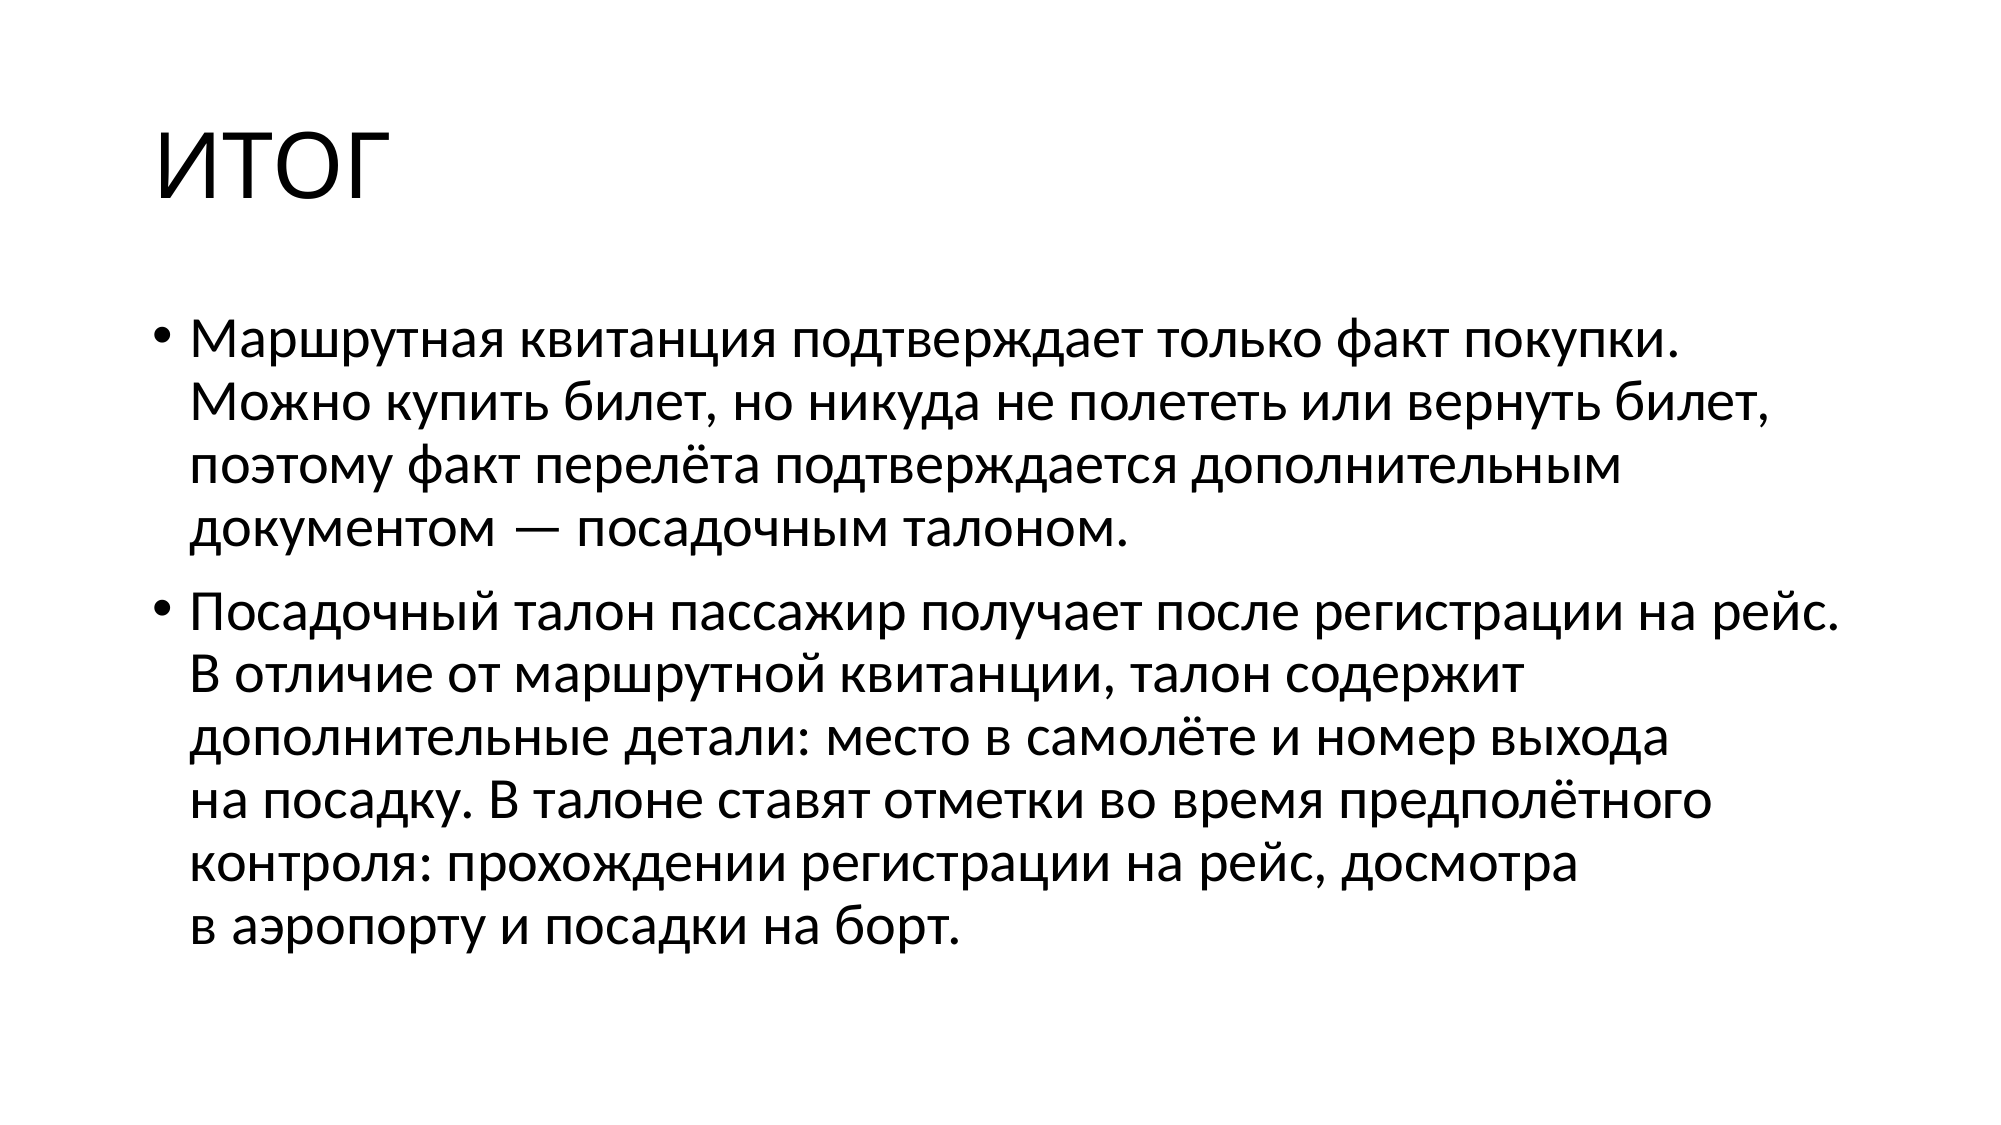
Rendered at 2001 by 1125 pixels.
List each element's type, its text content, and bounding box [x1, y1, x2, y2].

title ИТОГ [137, 59, 1863, 278]
list Маршрутная квитанция подтверждает только факт покупки. Можно купить билет, но никуда не полететь или вернуть билет, поэтому факт перелёта подтверждается дополнительным документом — посадочным талоном. Посадочный талон пассажир получает после регистрации на рейс. В отличие от маршрутной квитанции, талон содержит дополнительные детали: место в самолёте и номер выхода на посадку. В талоне ставят отметки во время предполётного контроля: прохождении регистрации на рейс, досмотра в аэропорту и посадки на борт. [137, 299, 1863, 1014]
